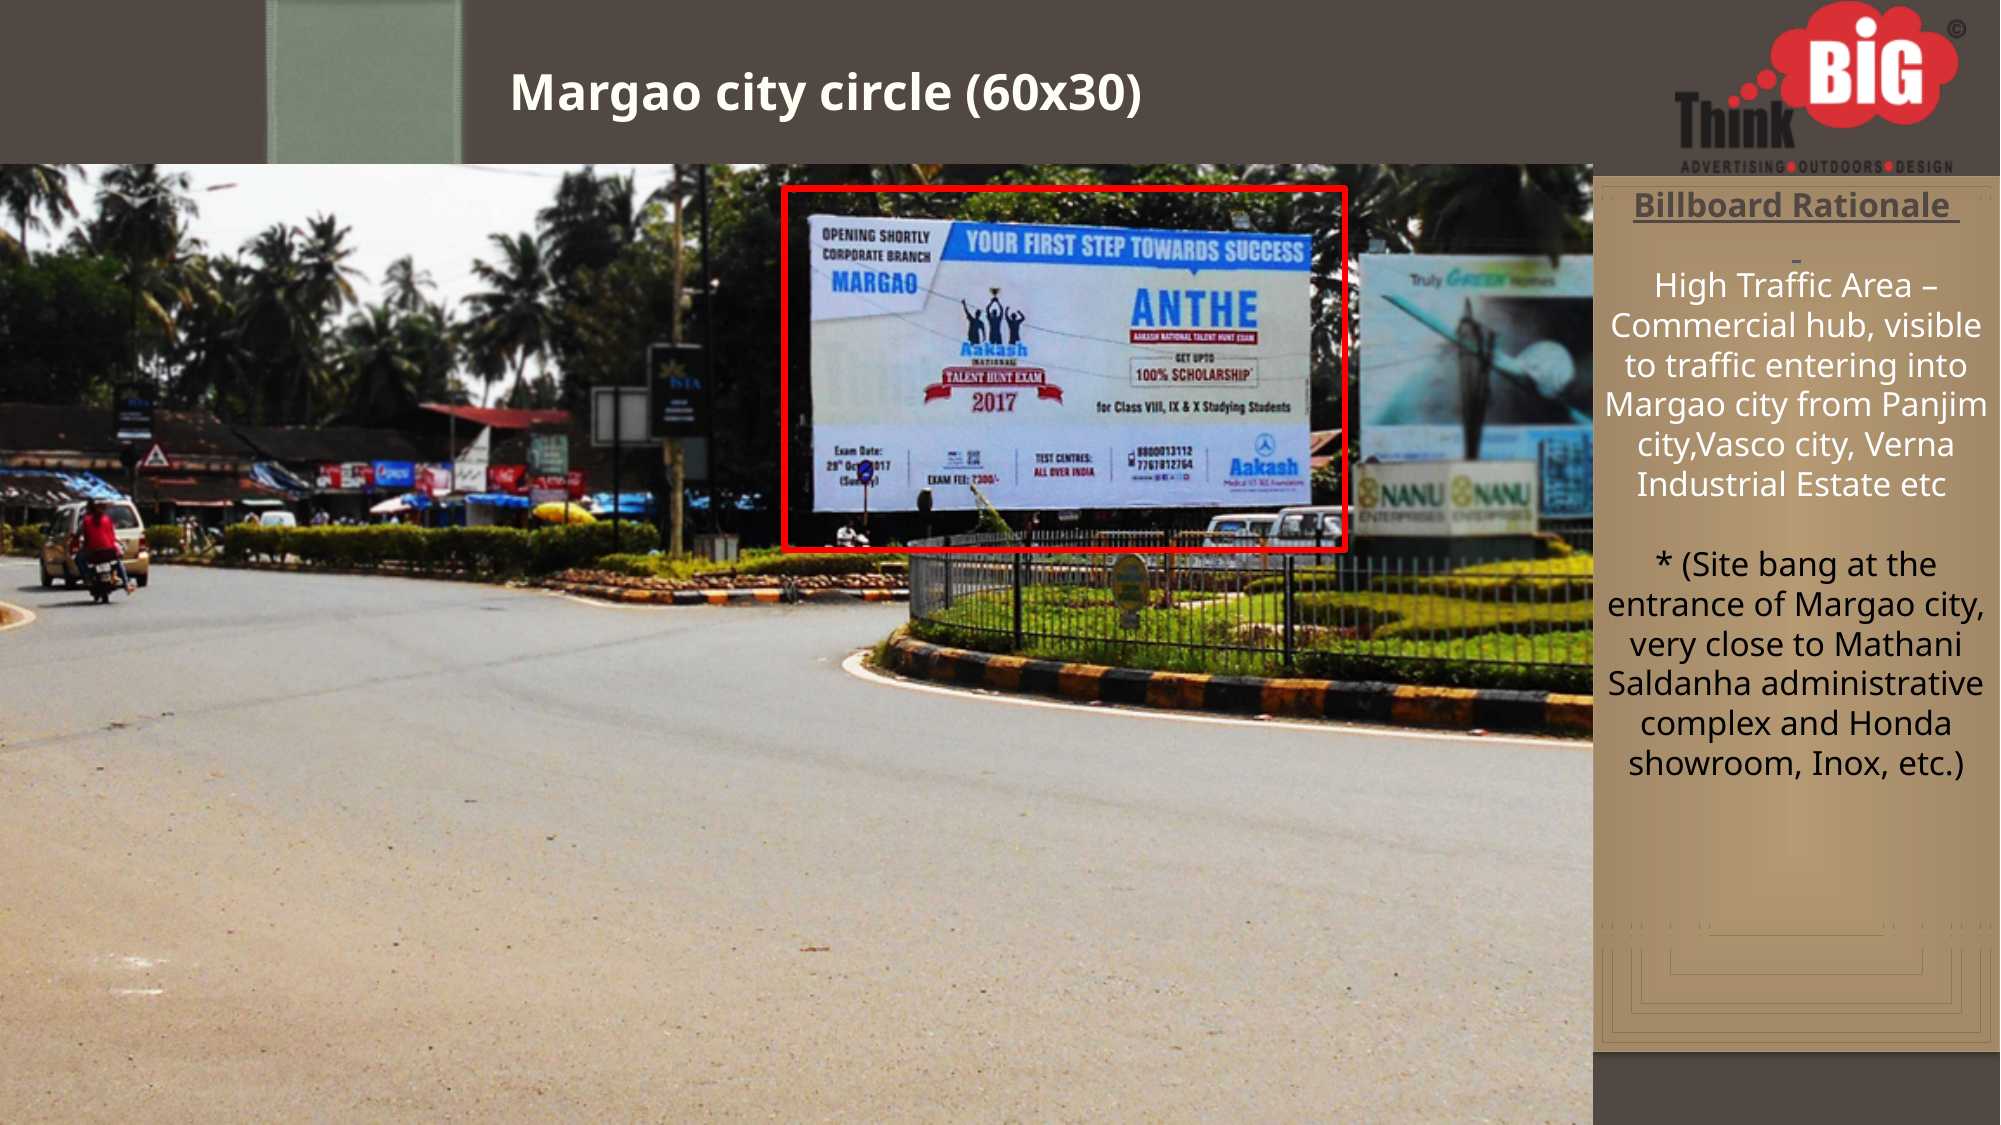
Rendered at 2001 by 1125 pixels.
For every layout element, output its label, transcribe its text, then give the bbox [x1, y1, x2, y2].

text_box Margao city circle (60x30) [509, 0, 1542, 164]
picture [0, 164, 1593, 1125]
text_box Billboard Rationale High Traffic Area – Commercial hub, visible to traffic entering into Margao city from Panjim city,Vasco city, Verna Industrial Estate etc * (Site bang at the entrance of Margao city, very close to Mathani Saldanha administrative complex and Honda showroom, Inox, etc.) [1597, 176, 2000, 1052]
picture [1675, 1, 1966, 173]
